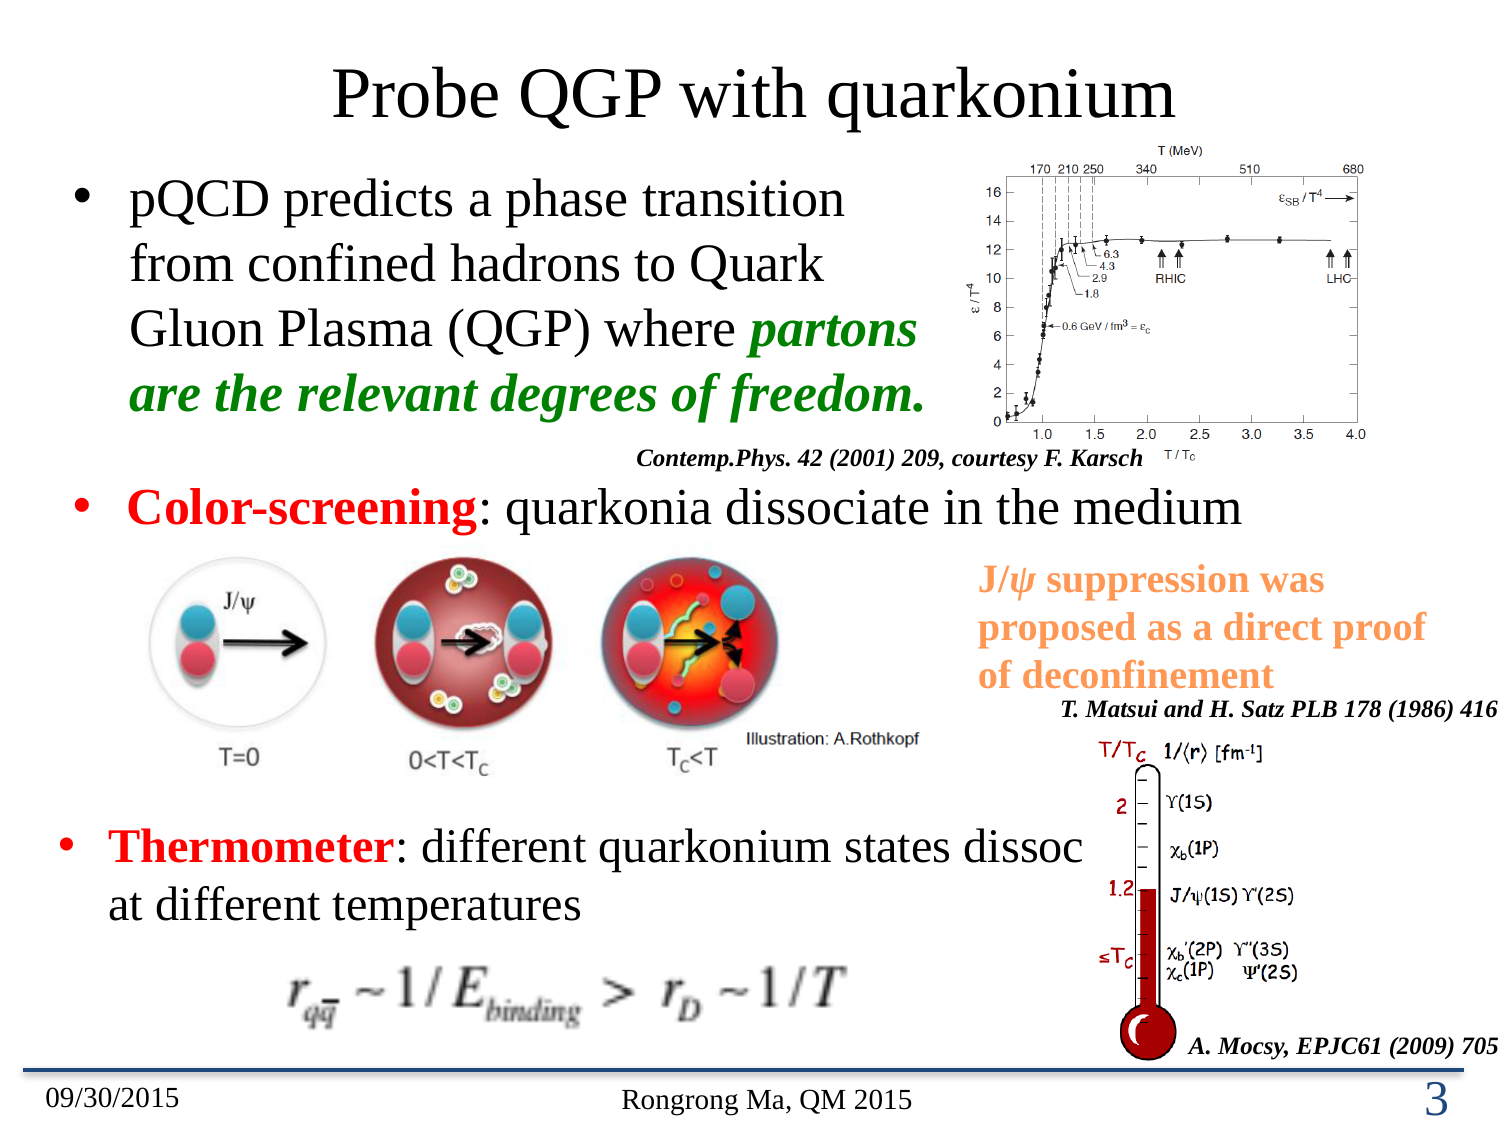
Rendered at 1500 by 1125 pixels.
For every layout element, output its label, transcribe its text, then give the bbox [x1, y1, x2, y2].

title Probe QGP with quarkonium [43, 37, 1484, 141]
text_box pQCD predicts a phase transition from confined hadrons to Quark Gluon Plasma (QGP) where partons are the relevant degrees of freedom. [57, 154, 942, 453]
text_box J/ψ suppression was proposed as a direct proof of deconfinement [962, 544, 1465, 706]
footer Rongrong Ma, QM 2015 [227, 1067, 1307, 1125]
text_box T. Matsui and H. Satz PLB 178 (1986) 416 [1045, 685, 1500, 731]
picture [101, 542, 949, 786]
text_box A. Mocsy, EPJC61 (2009) 705 [1309, 1021, 1500, 1067]
picture [947, 139, 1396, 473]
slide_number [23, 1065, 203, 1125]
text_box Contemp.Phys. 42 (2001) 209, courtesy F. Karsch [621, 433, 945, 479]
text_box Thermometer: different quarkonium states dissociate at different temperatures [43, 807, 1080, 939]
slide_number 3 [1343, 1067, 1465, 1125]
list Color-screening: quarkonia dissociate in the medium [57, 465, 1452, 543]
picture [1085, 727, 1307, 1063]
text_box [281, 952, 855, 1035]
